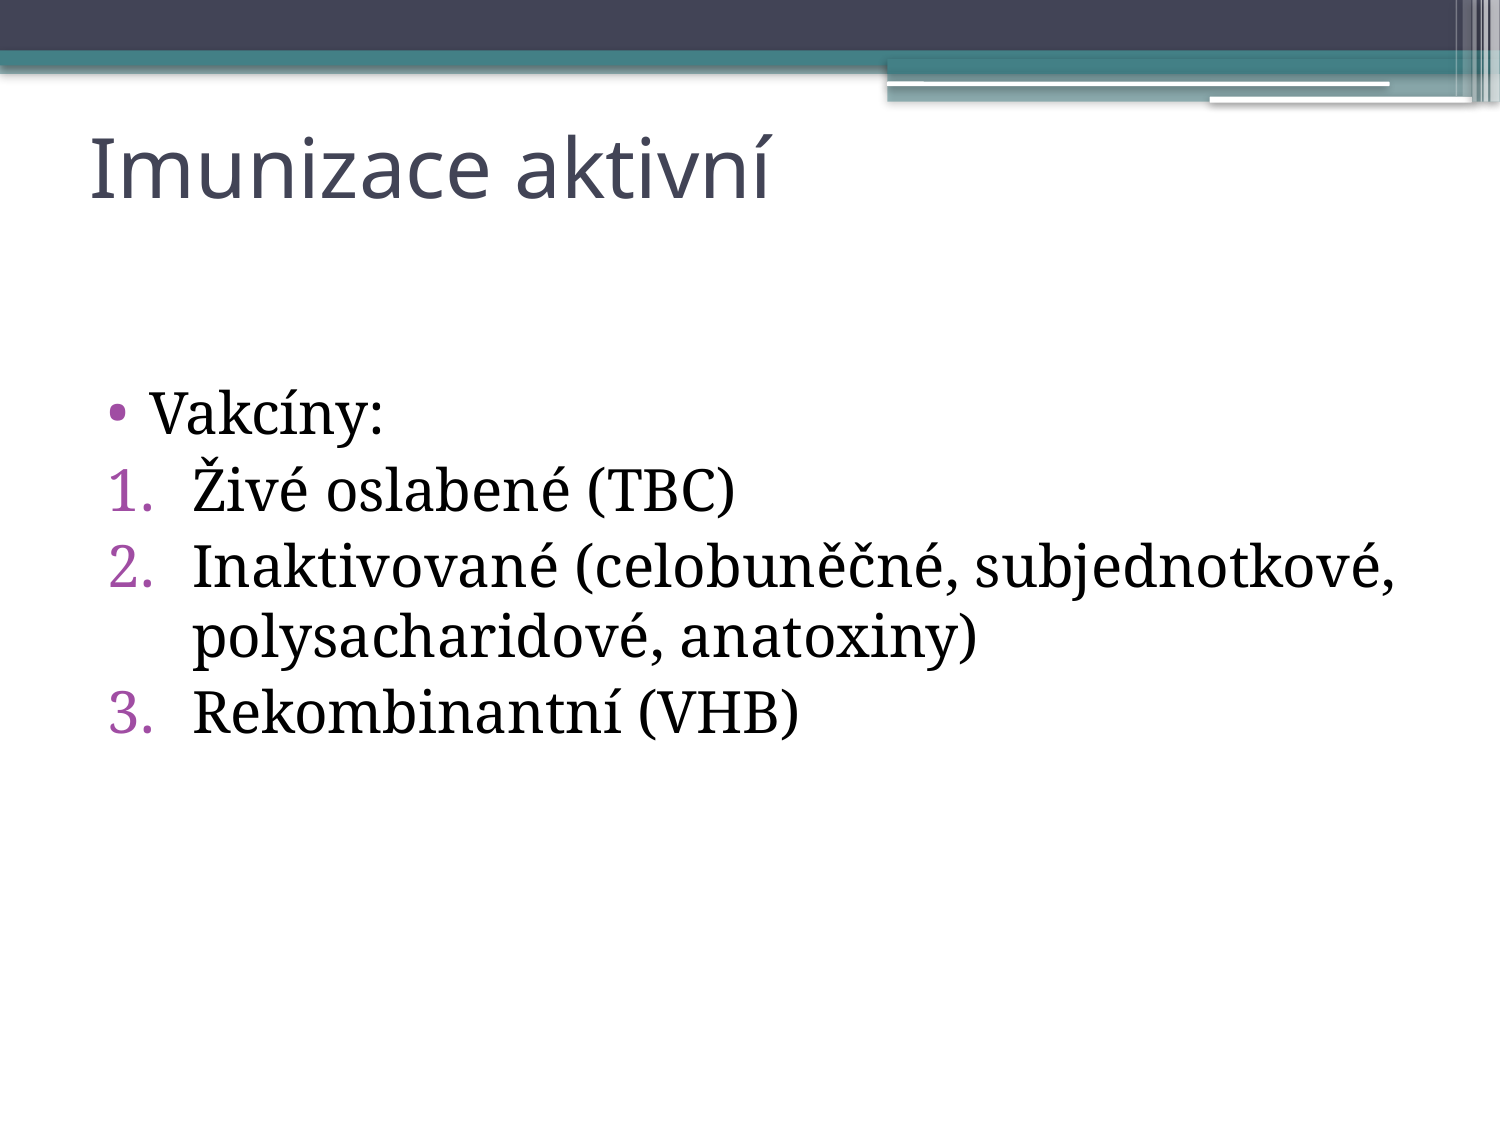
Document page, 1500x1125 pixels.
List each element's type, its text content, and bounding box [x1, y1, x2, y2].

list Vakcíny: Živé oslabené (TBC) Inaktivované (celobuněčné, subjednotkové, polysacharidové, anatoxiny) Rekombinantní (VHB) [75, 368, 1425, 1079]
title Imunizace aktivní [75, 78, 1425, 254]
